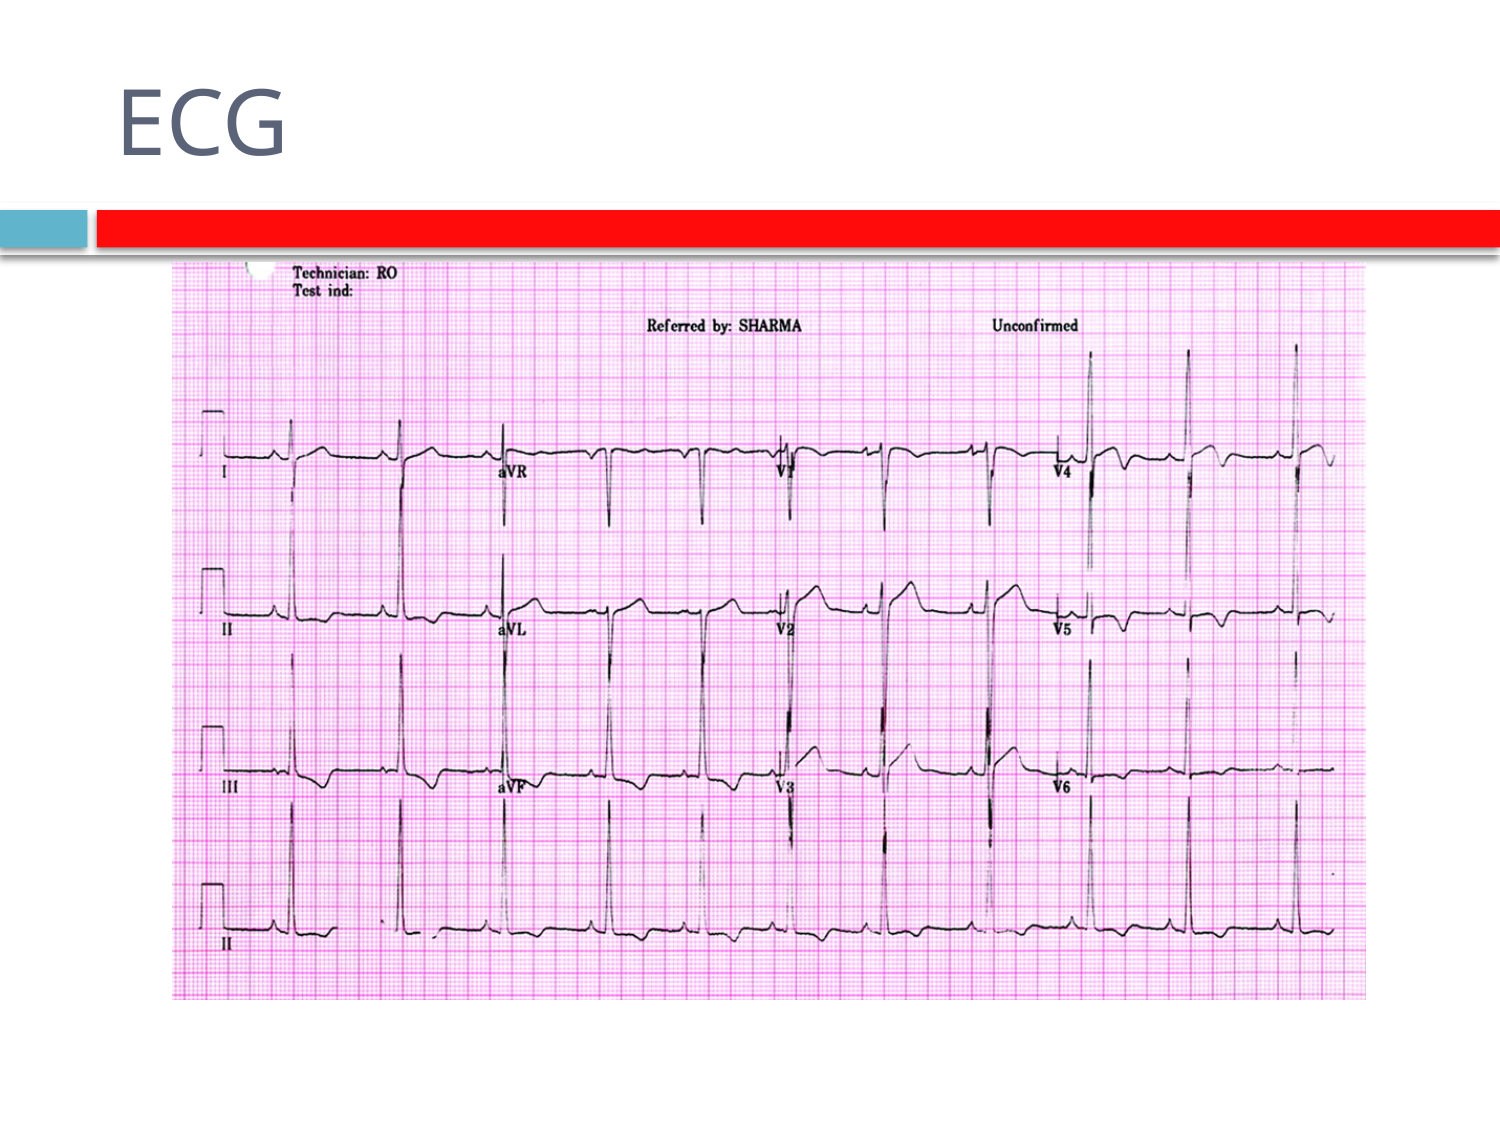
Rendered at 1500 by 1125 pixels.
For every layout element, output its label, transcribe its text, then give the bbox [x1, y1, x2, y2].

title ECG [100, 37, 1438, 200]
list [172, 262, 1367, 1001]
